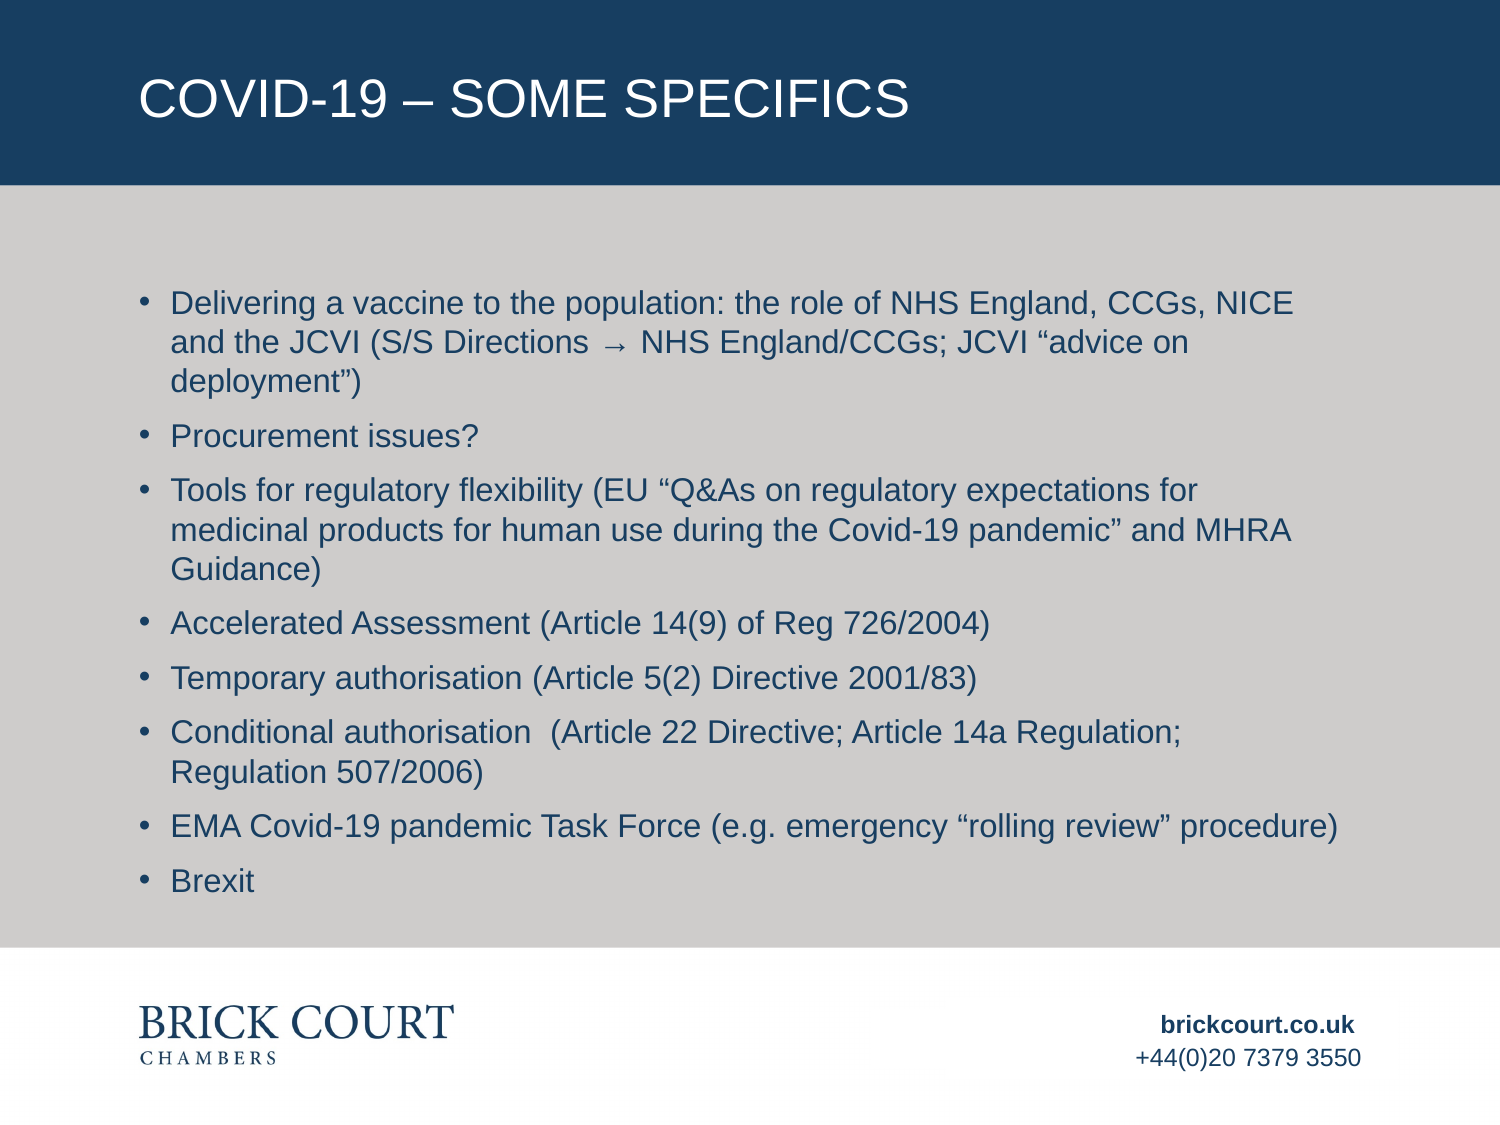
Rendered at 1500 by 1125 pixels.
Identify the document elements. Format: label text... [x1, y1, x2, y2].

picture [0, 948, 1500, 1125]
list Delivering a vaccine to the population: the role of NHS England, CCGs, NICE and the JCVI (S/S Directions → NHS England/CCGs; JCVI “advice on deployment”) Procurement issues? Tools for regulatory flexibility (EU “Q&As on regulatory expectations for medicinal products for human use during the Covid-19 pandemic” and MHRA Guidance) Accelerated Assessment (Article 14(9) of Reg 726/2004) Temporary authorisation (Article 5(2) Directive 2001/83) Conditional authorisation (Article 22 Directive; Article 14a Regulation; Regulation 507/2006) EMA Covid-19 pandemic Task Force (e.g. emergency “rolling review” procedure) Brexit [138, 281, 1362, 949]
footer brickcourt.co.uk +44(0)20 7379 3550 [871, 1008, 1378, 1069]
title Covid-19 – some specifics [138, 59, 1359, 140]
